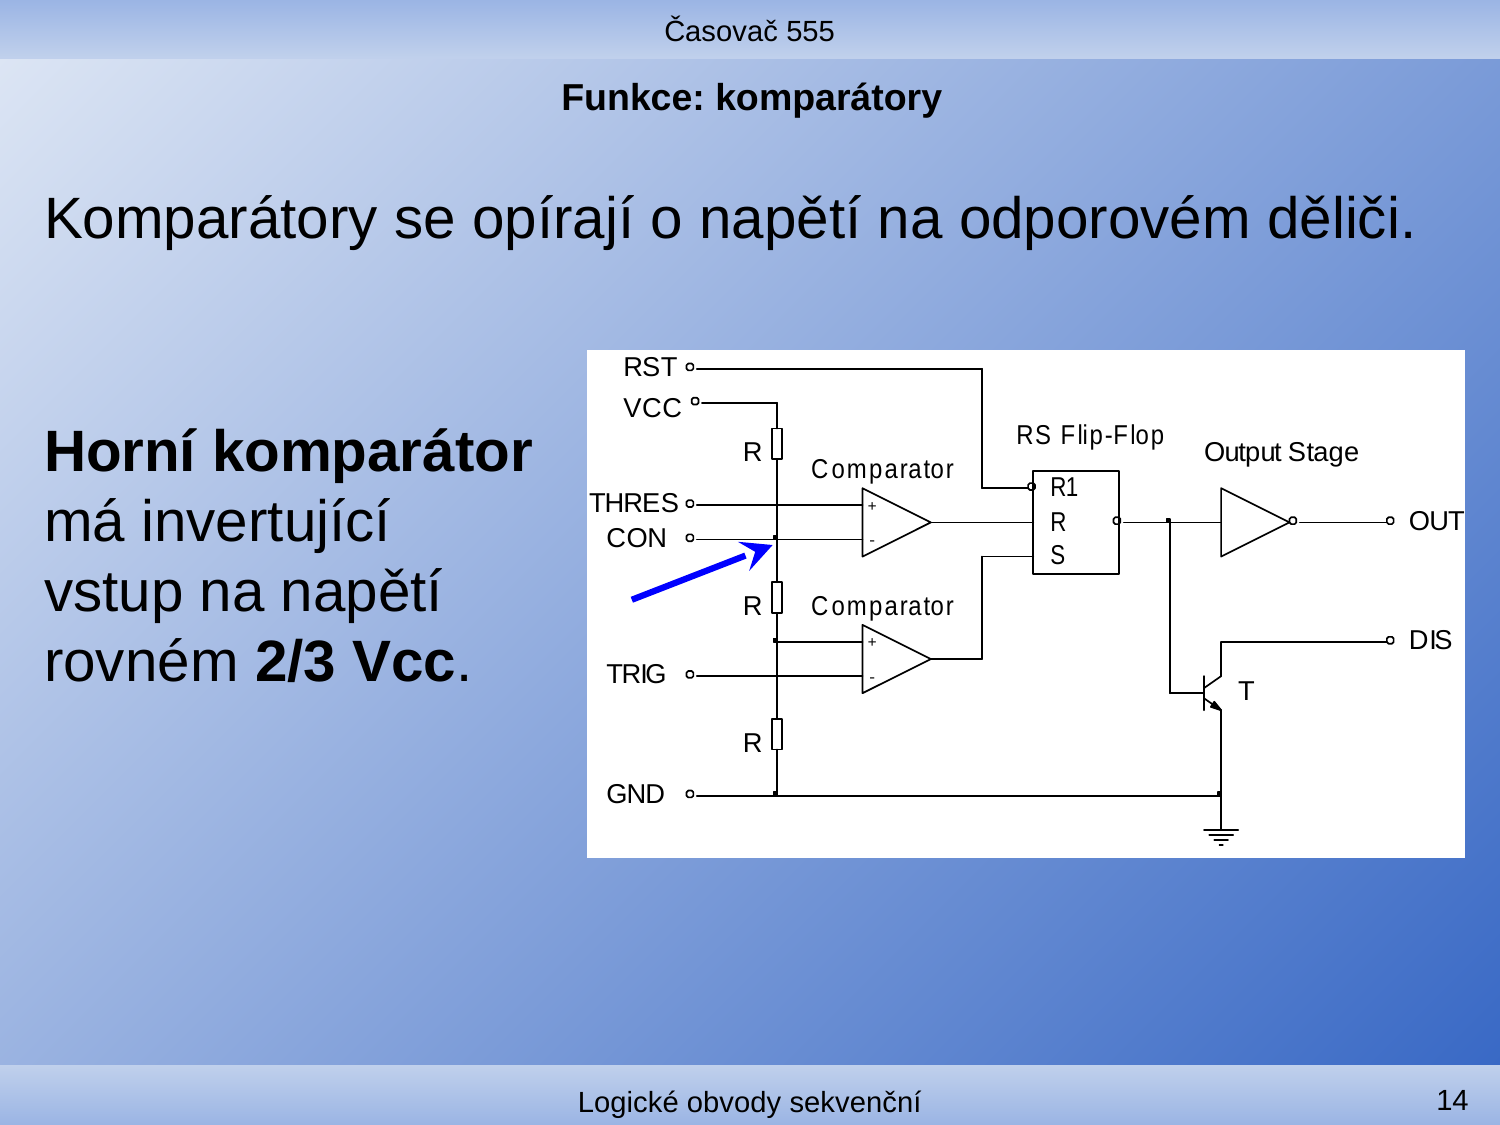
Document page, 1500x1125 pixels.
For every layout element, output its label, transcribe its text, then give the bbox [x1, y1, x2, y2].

footer Logické obvody sekvenční [0, 1065, 1500, 1125]
picture [587, 349, 1466, 859]
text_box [631, 544, 773, 600]
slide_number 14 [1399, 1063, 1484, 1124]
text_box Komparátory se opírají o napětí na odporovém děliči. [29, 172, 1465, 258]
title Funkce: komparátory [76, 65, 1427, 127]
slide_number Časovač 555 [0, 0, 1500, 59]
text_box Horní komparátor má invertující vstup na napětí rovném 2/3 Vcc. [29, 335, 561, 701]
